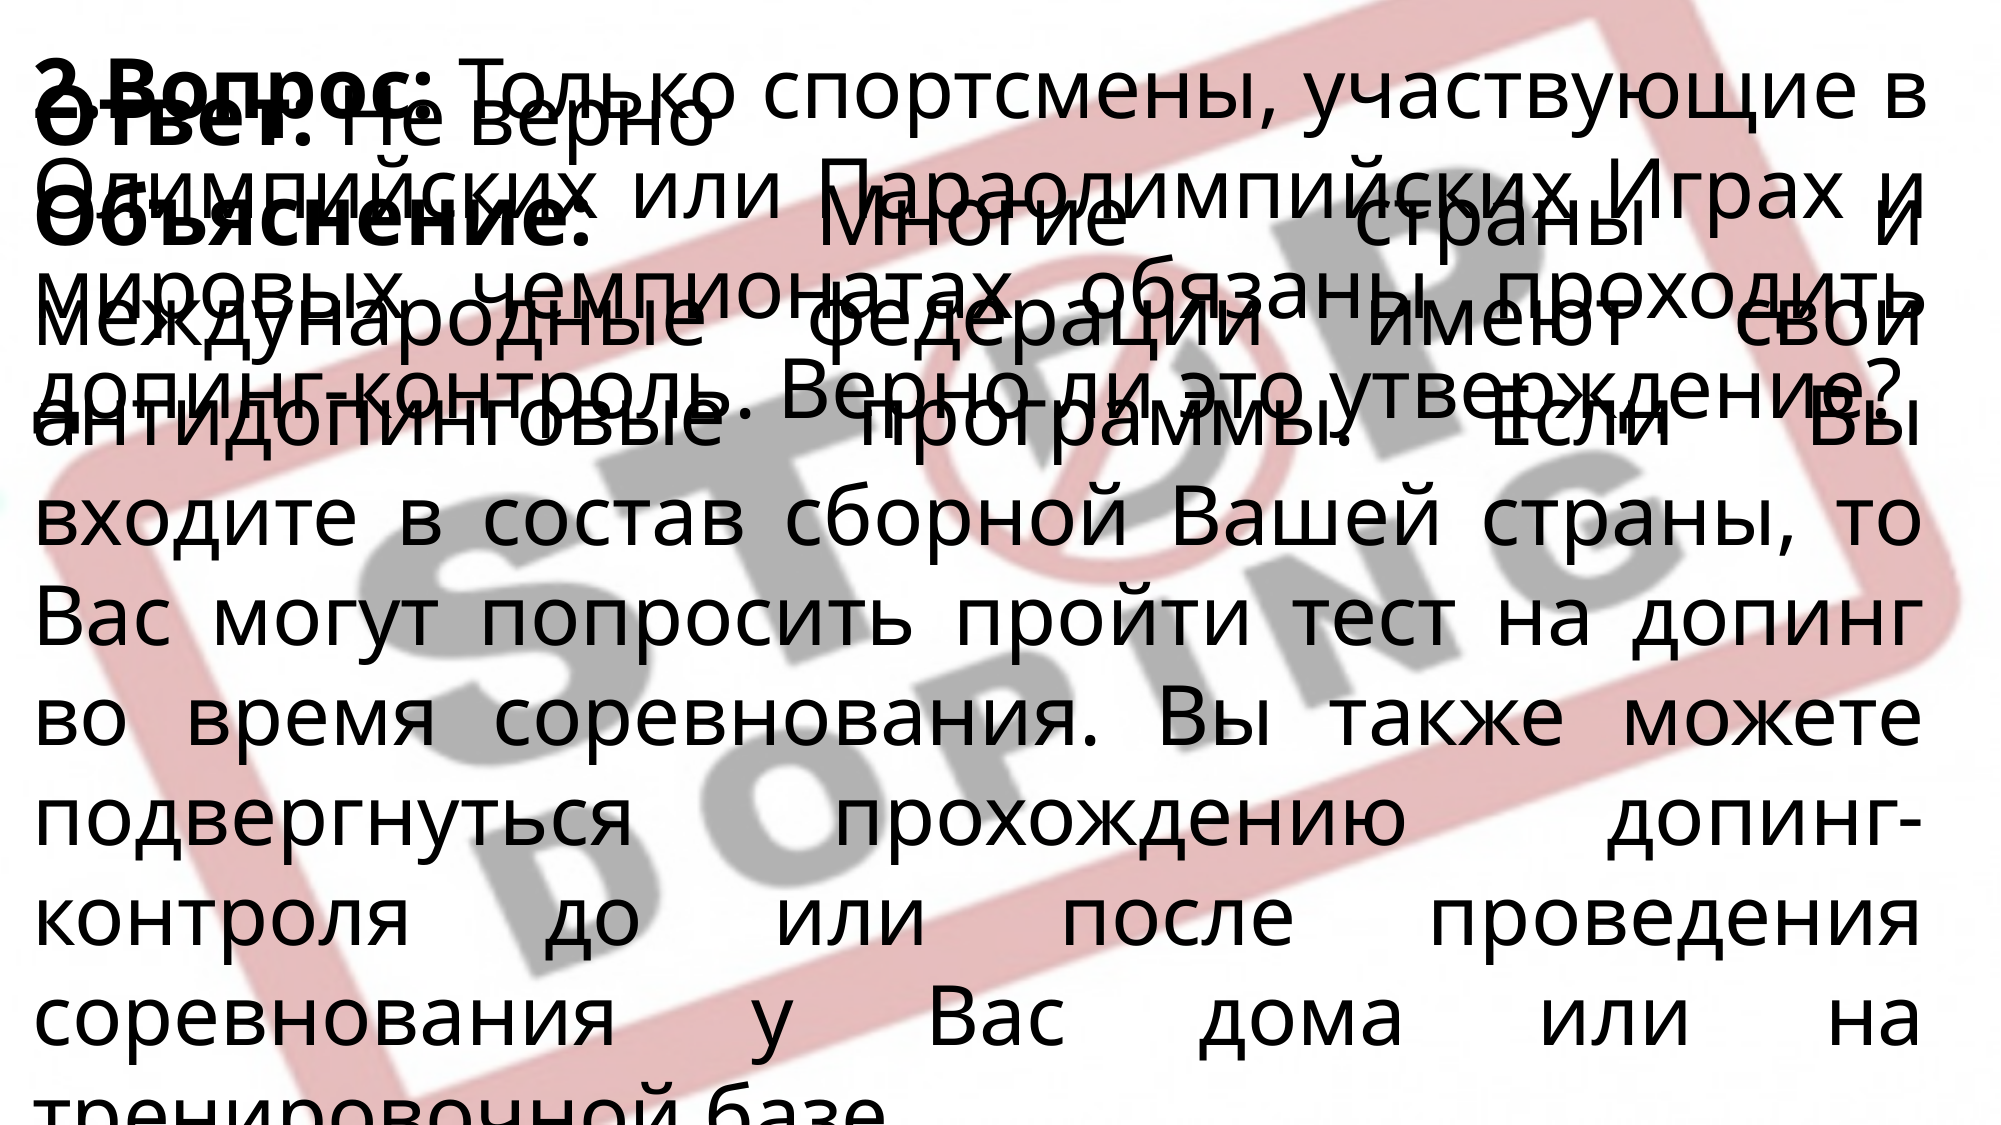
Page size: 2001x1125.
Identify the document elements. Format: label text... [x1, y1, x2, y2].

text_box Ответ: Не верно Объяснение: Многие страны и международные федерации имеют свои антидопинговые программы. Если Вы входите в состав сборной Вашей страны, то Вас могут попросить пройти тест на допинг во время соревнования. Вы также можете подвергнуться прохождению допинг-контроля до или после проведения соревнования у Вас дома или на тренировочной базе. [17, 54, 1941, 1125]
text_box 2.Вопрос: Только спортсмены, участвующие в Олимпийских или Параолимпийских Играх и мировых чемпионатах обязаны проходить допинг-контроль. Верно ли это утверждение? [17, 27, 1946, 443]
